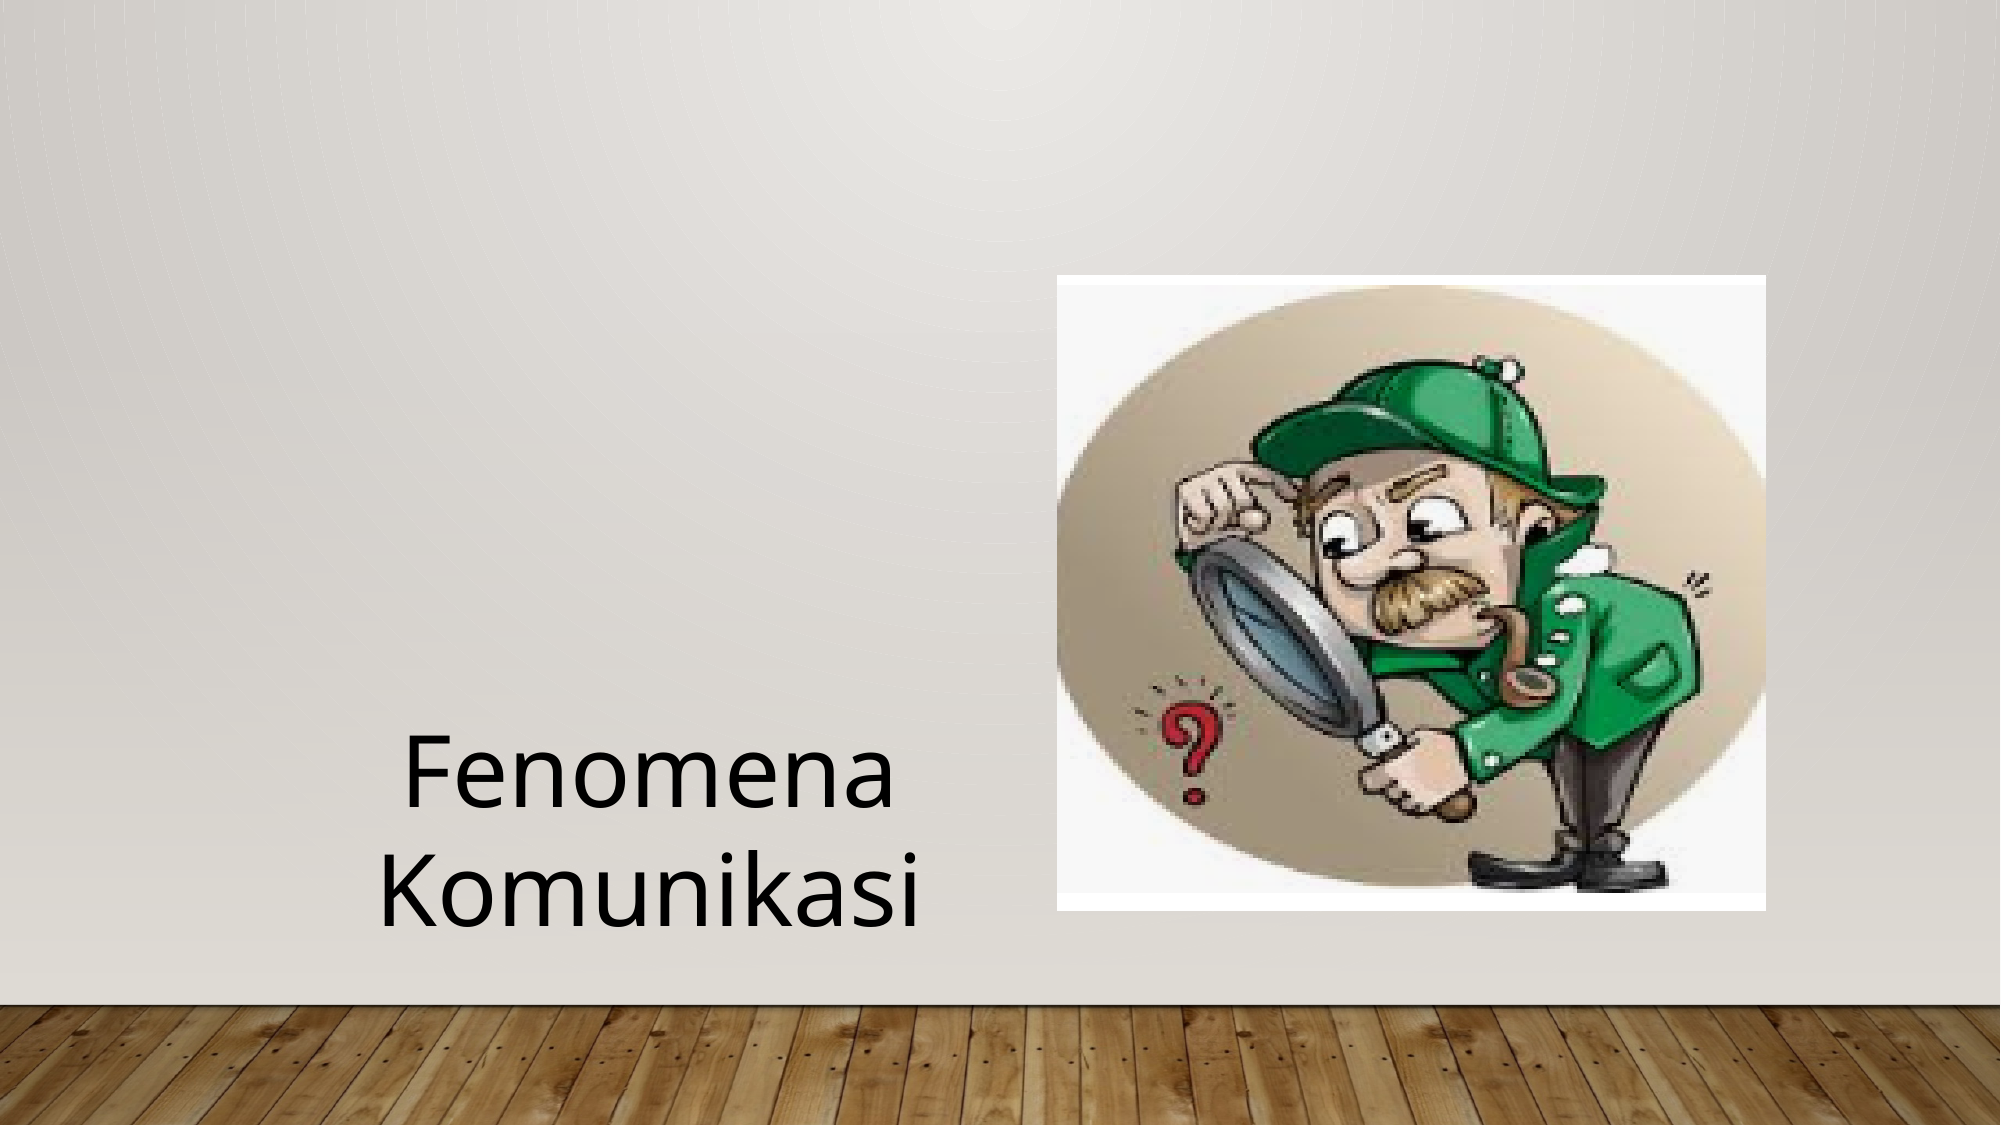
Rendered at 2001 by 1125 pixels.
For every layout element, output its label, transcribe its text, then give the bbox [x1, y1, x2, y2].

text_box Fenomena Komunikasi [156, 699, 1143, 955]
picture [0, 1005, 2000, 1125]
picture [1057, 275, 1766, 912]
